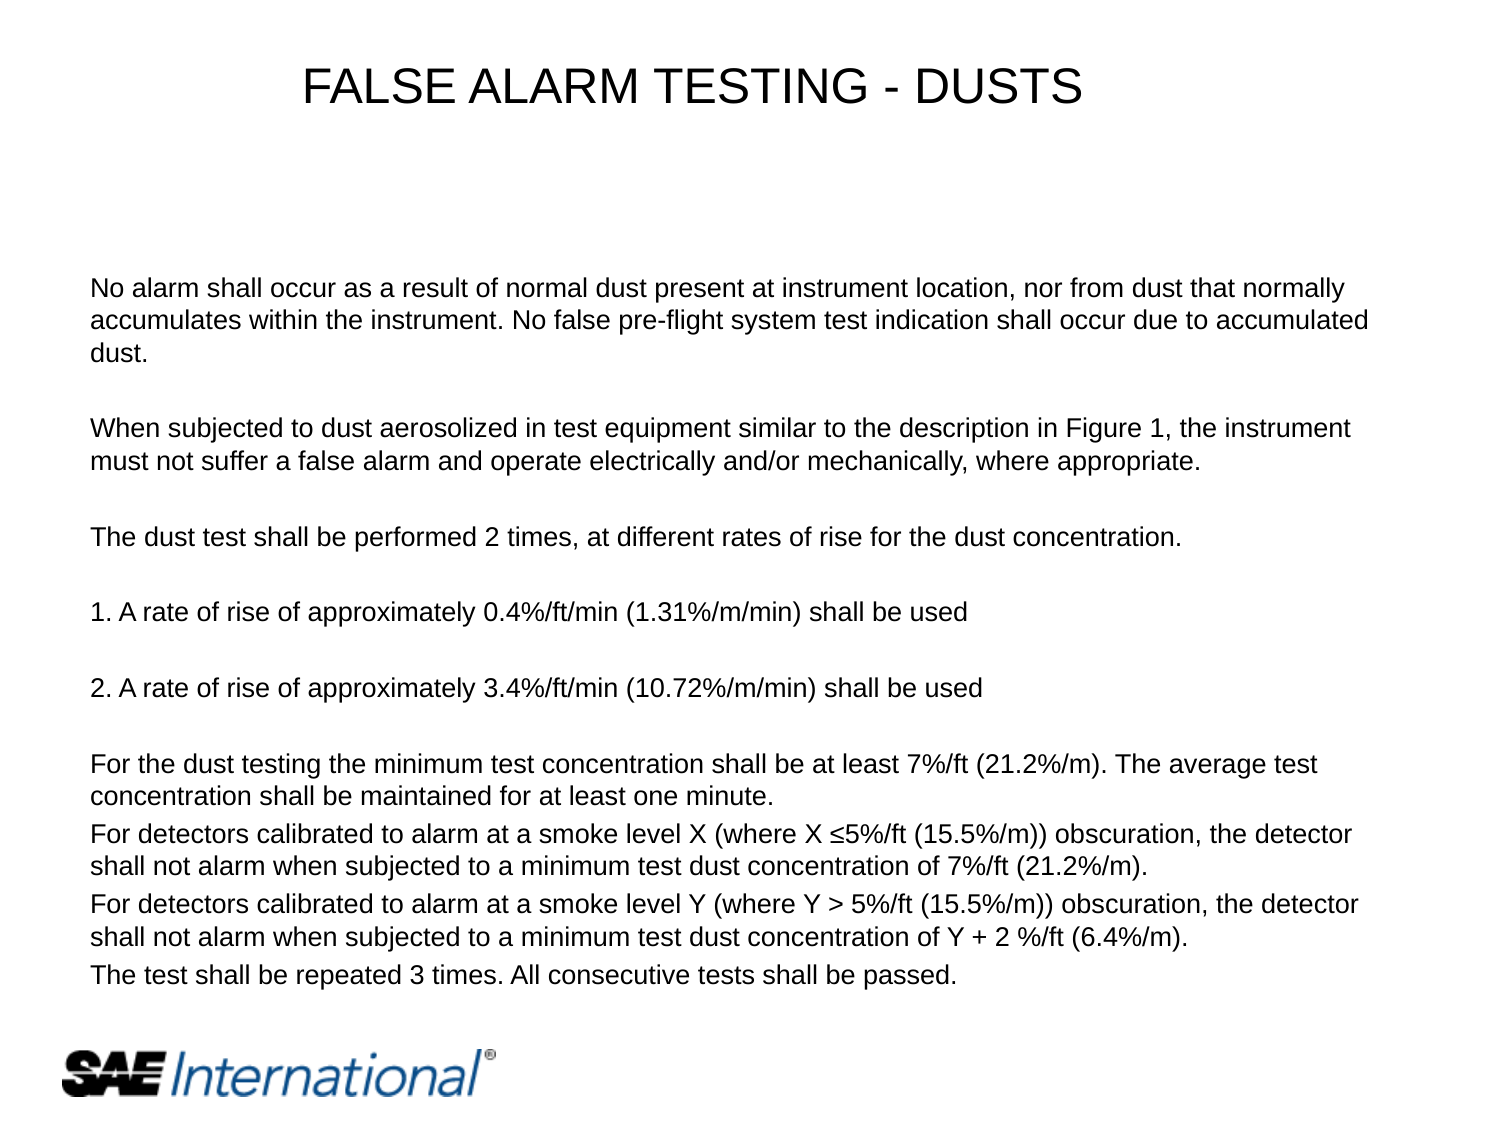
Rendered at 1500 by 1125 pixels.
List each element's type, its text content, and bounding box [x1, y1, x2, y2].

text_box FALSE ALARM TESTING - DUSTS [49, 37, 1454, 130]
picture [62, 1049, 496, 1097]
list No alarm shall occur as a result of normal dust present at instrument location, nor from dust that normally accumulates within the instrument. No false pre-flight system test indication shall occur due to accumulated dust. When subjected to dust aerosolized in test equipment similar to the description in Figure 1, the instrument must not suffer a false alarm and operate electrically and/or mechanically, where appropriate. The dust test shall be performed 2 times, at different rates of rise for the dust concentration. 1. A rate of rise of approximately 0.4%/ft/min (1.31%/m/min) shall be used 2. A rate of rise of approximately 3.4%/ft/min (10.72%/m/min) shall be used For the dust testing the minimum test concentration shall be at least 7%/ft (21.2%/m). The average test concentration shall be maintained for at least one minute. For detectors calibrated to alarm at a smoke level X (where X ≤5%/ft (15.5%/m)) obscuration, the detector shall not alarm when subjected to a minimum test dust concentration of 7%/ft (21.2%/m). For detectors calibrated to alarm at a smoke level Y (where Y > 5%/ft (15.5%/m)) obscuration, the detector shall not alarm when subjected to a minimum test dust concentration of Y + 2 %/ft (6.4%/m). The test shall be repeated 3 times. All consecutive tests shall be passed. [75, 262, 1425, 1005]
